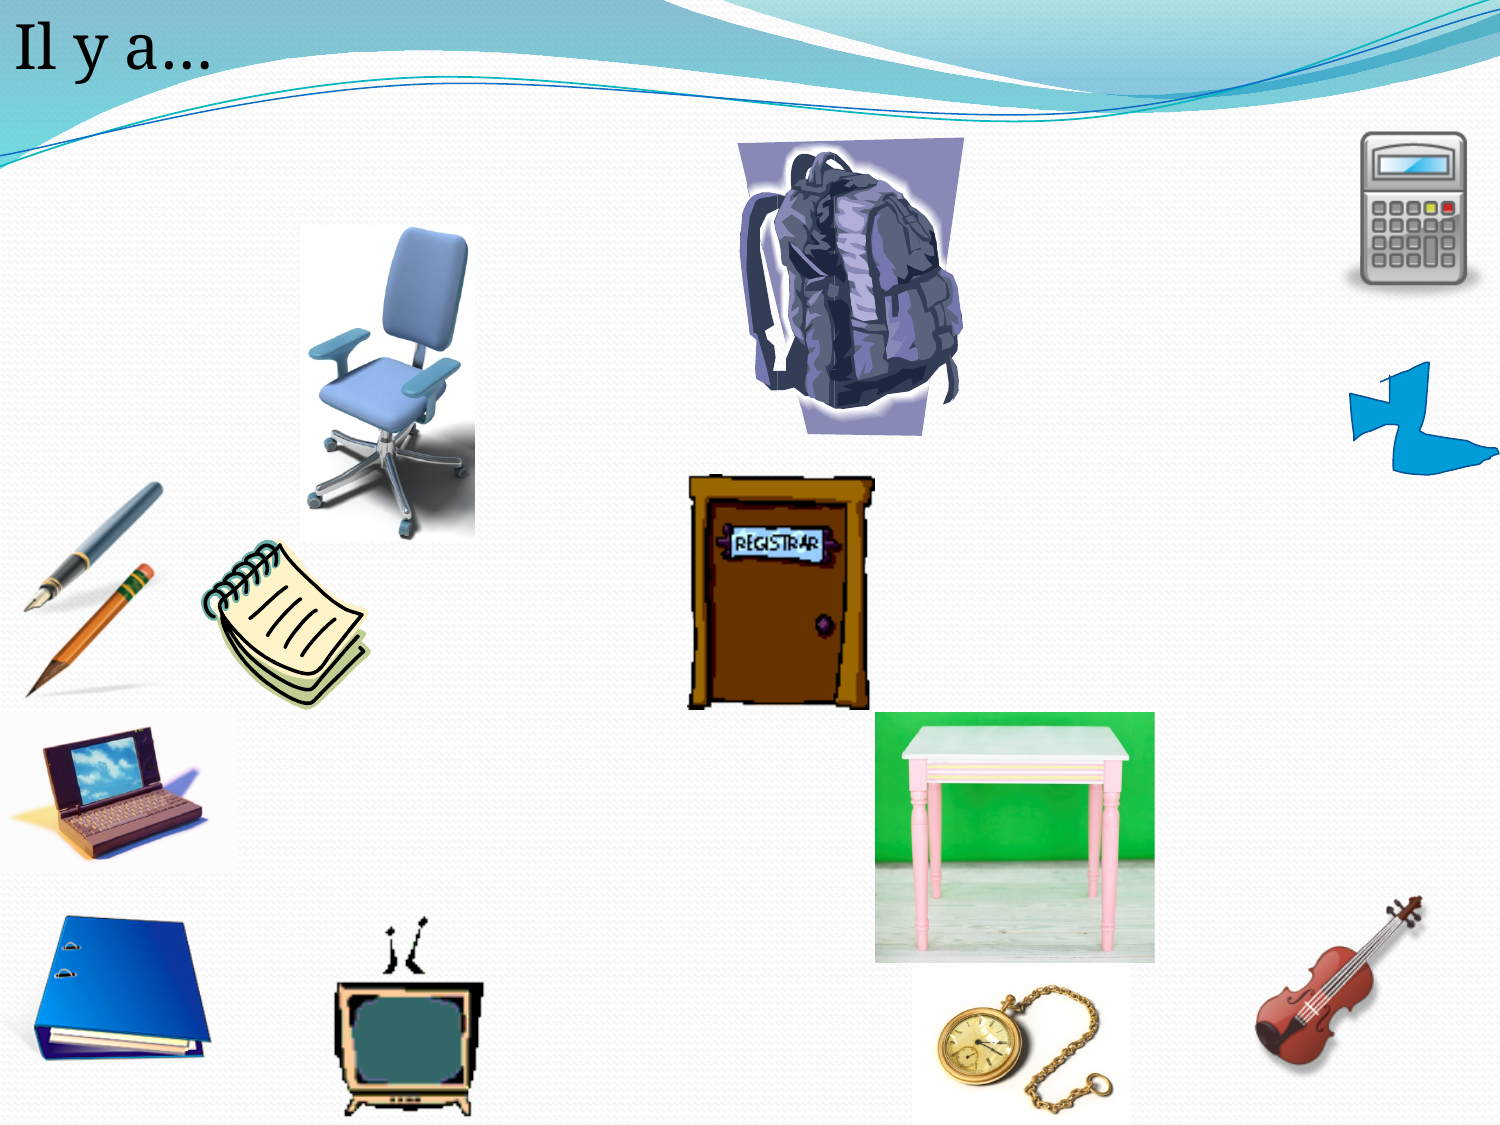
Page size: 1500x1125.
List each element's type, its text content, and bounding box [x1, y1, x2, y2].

text_box [1349, 361, 1500, 476]
picture [0, 659, 238, 872]
picture [687, 474, 876, 711]
picture [874, 712, 1155, 963]
picture [312, 909, 501, 1125]
picture [912, 974, 1130, 1125]
picture [0, 449, 373, 713]
picture [1237, 887, 1438, 1088]
picture [0, 874, 213, 1088]
picture [1324, 124, 1500, 301]
text_box Il y a… [0, 0, 588, 90]
picture [737, 137, 965, 436]
picture [299, 224, 476, 541]
